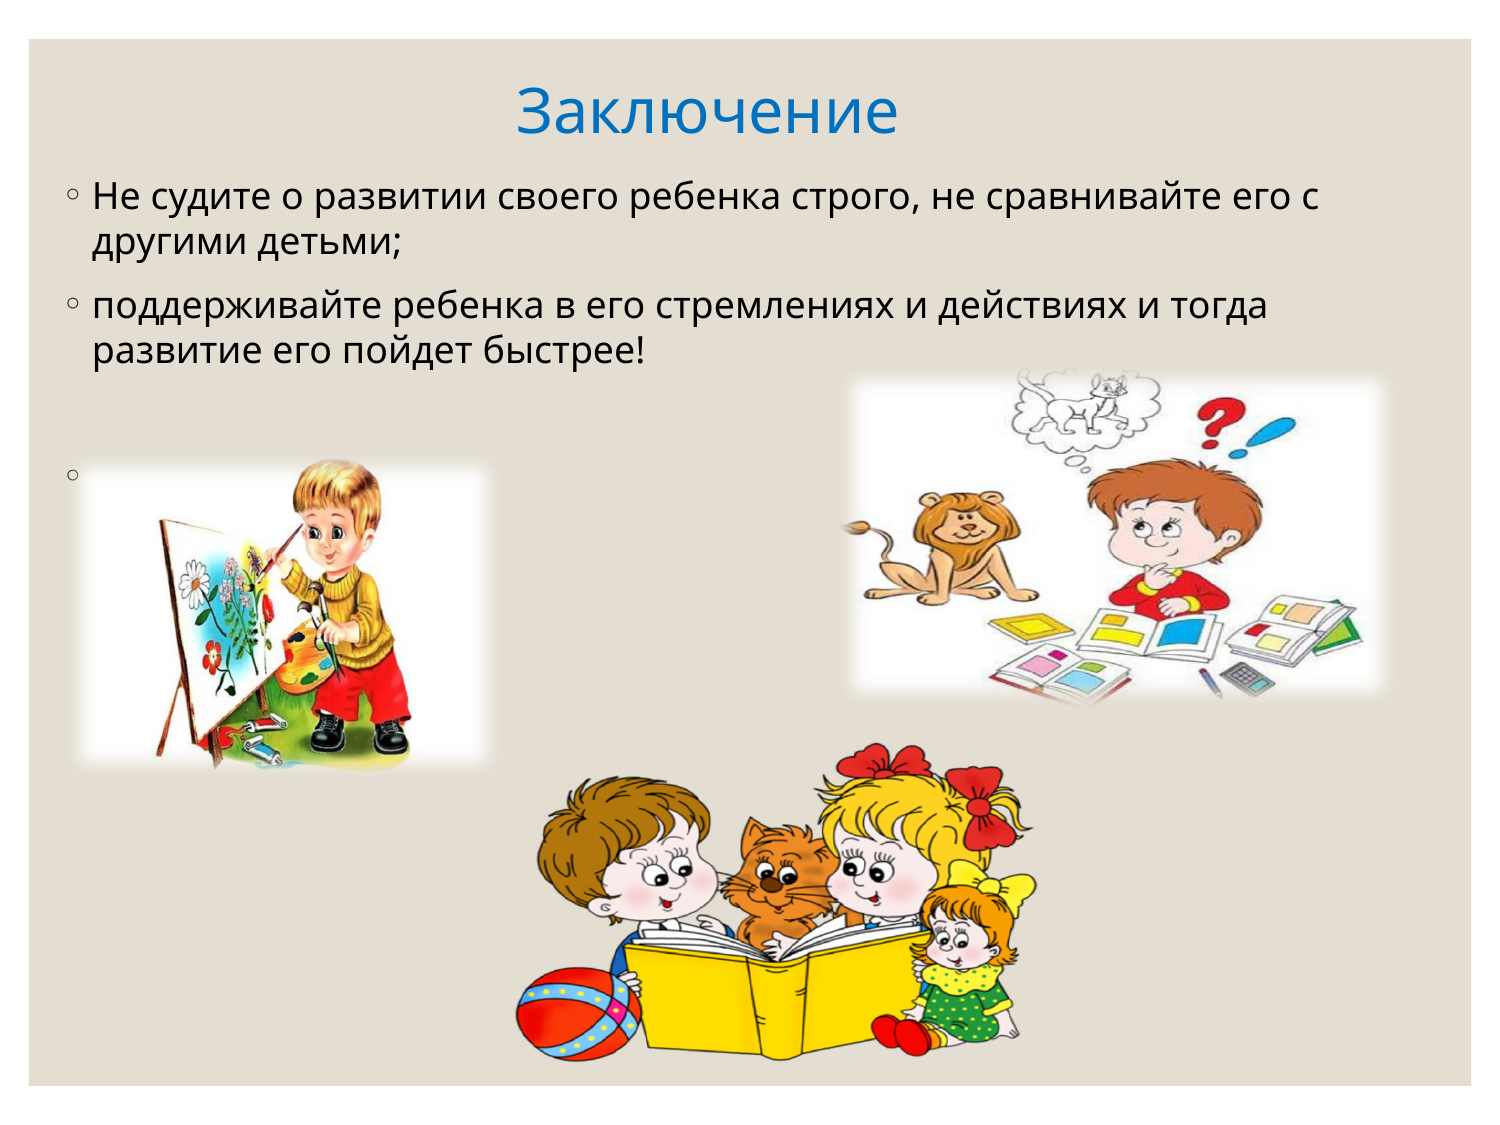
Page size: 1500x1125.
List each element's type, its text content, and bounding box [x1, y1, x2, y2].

list Не судите о развитии своего ребенка строго, не сравнивайте его с другими детьми; поддерживайте ребенка в его стремлениях и действиях и тогда развитие его пойдет быстрее! [46, 164, 1448, 831]
picture [62, 362, 1399, 1076]
title Заключение [0, 71, 1500, 156]
